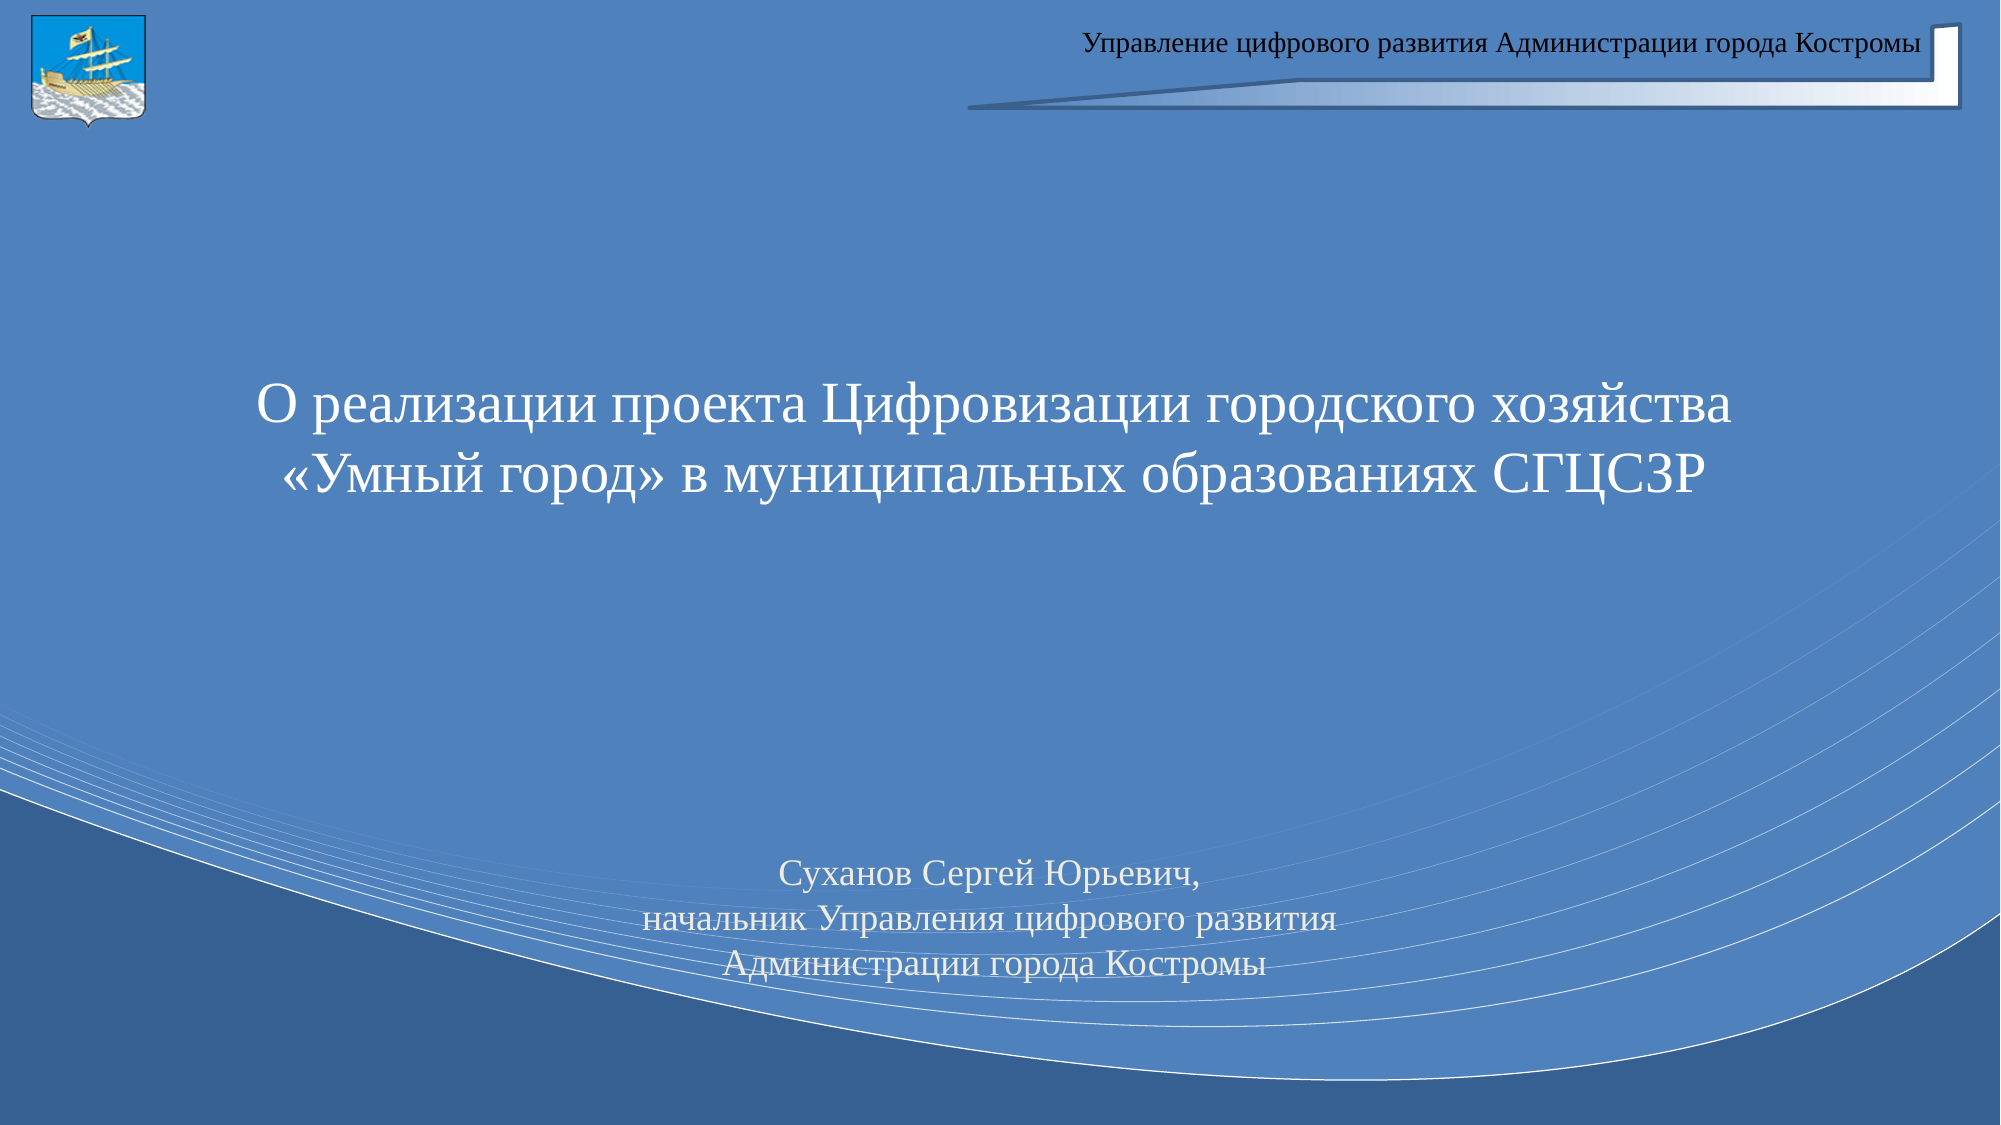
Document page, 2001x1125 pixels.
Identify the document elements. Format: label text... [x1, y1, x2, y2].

text_box Управление цифрового развития Администрации города Костромы [1066, 15, 1938, 66]
subtitle Суханов Сергей Юрьевич, начальник Управления цифрового развития Администрации города Костромы [486, 840, 1503, 1024]
title О реализации проекта Цифровизации городского хозяйства «Умный город» в муниципальных образованиях СГЦСЗР [207, 259, 1782, 680]
picture [31, 15, 146, 131]
text_box [967, 22, 1963, 110]
